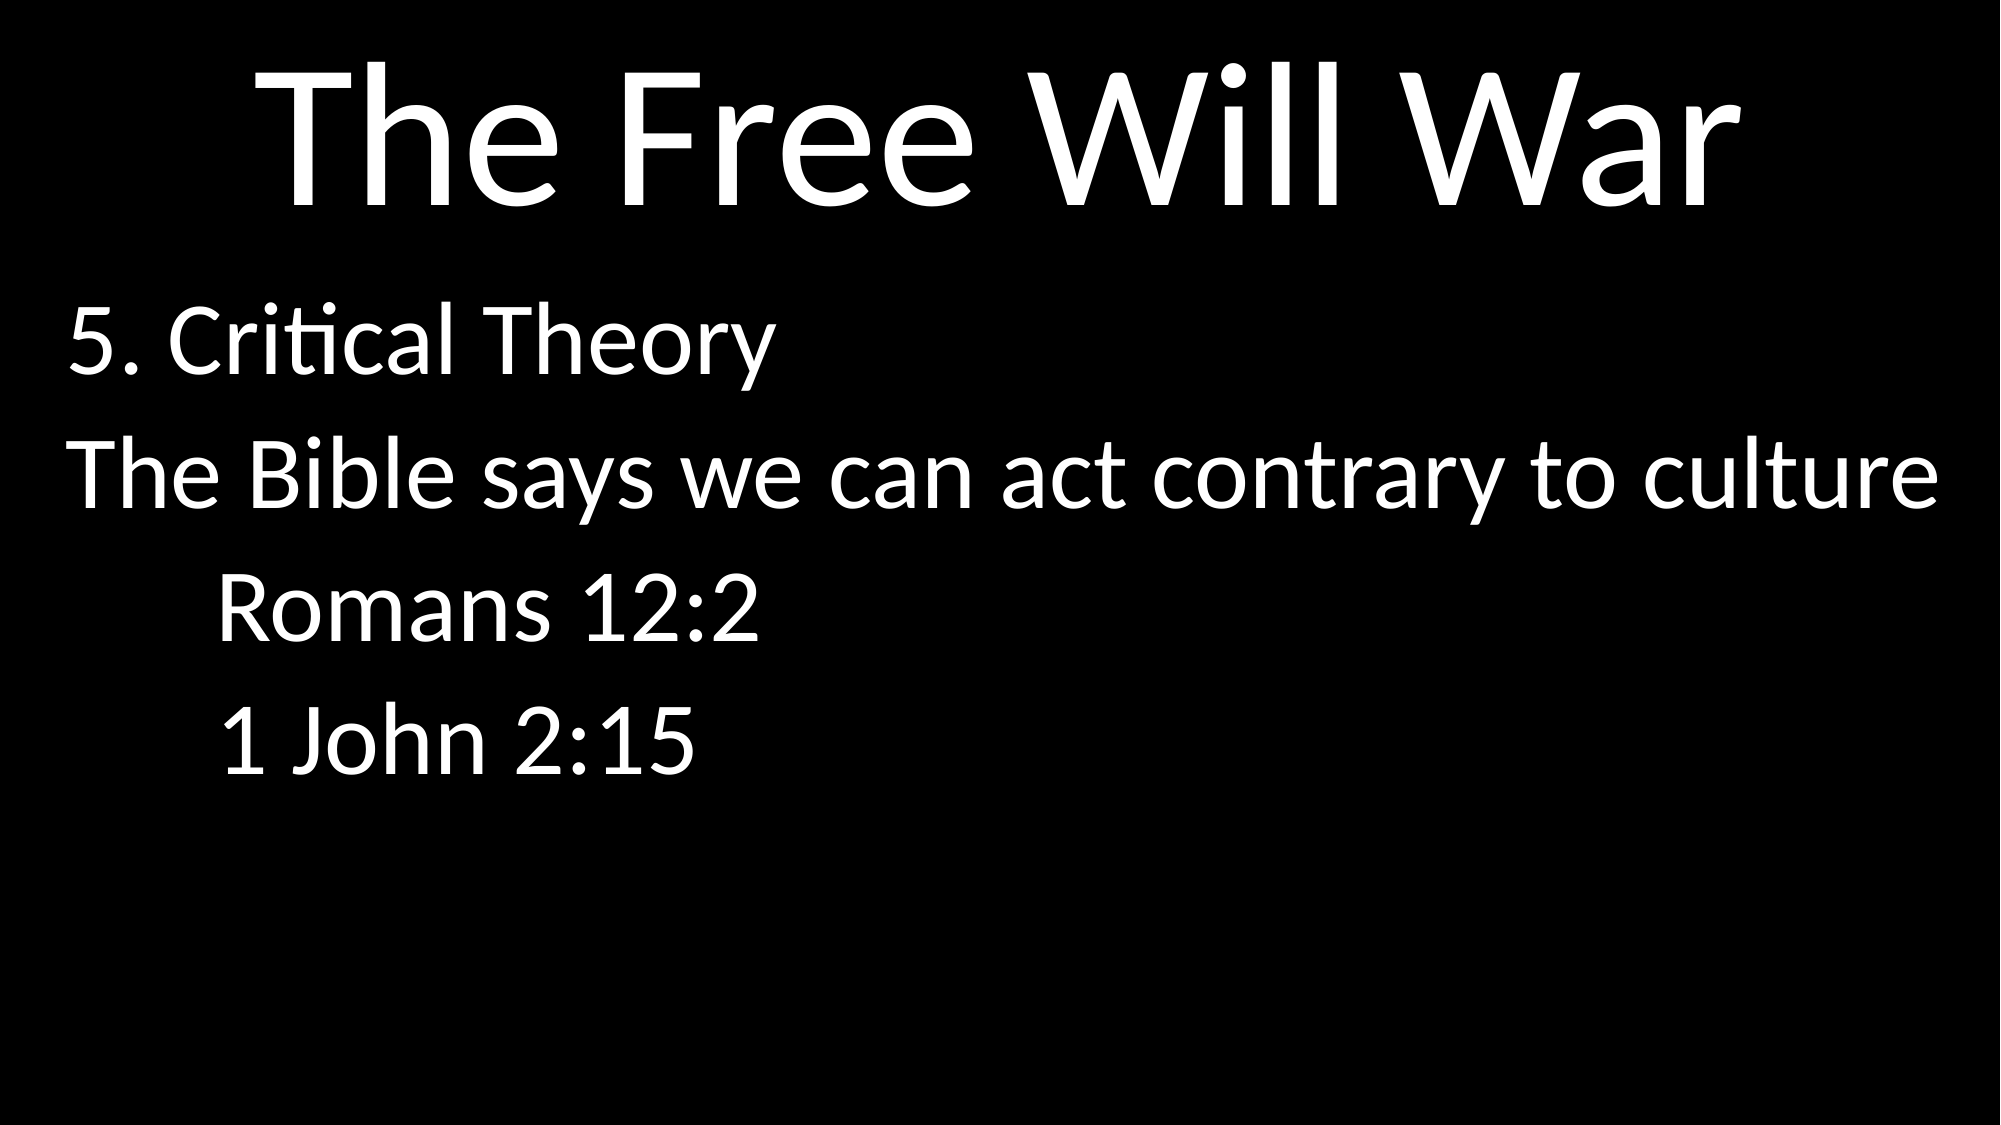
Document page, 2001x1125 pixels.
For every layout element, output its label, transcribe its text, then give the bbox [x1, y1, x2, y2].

list 5. Critical Theory The Bible says we can act contrary to culture Romans 12:2 1 John 2:15 [50, 277, 2000, 1125]
title The Free Will War [0, 0, 2000, 278]
